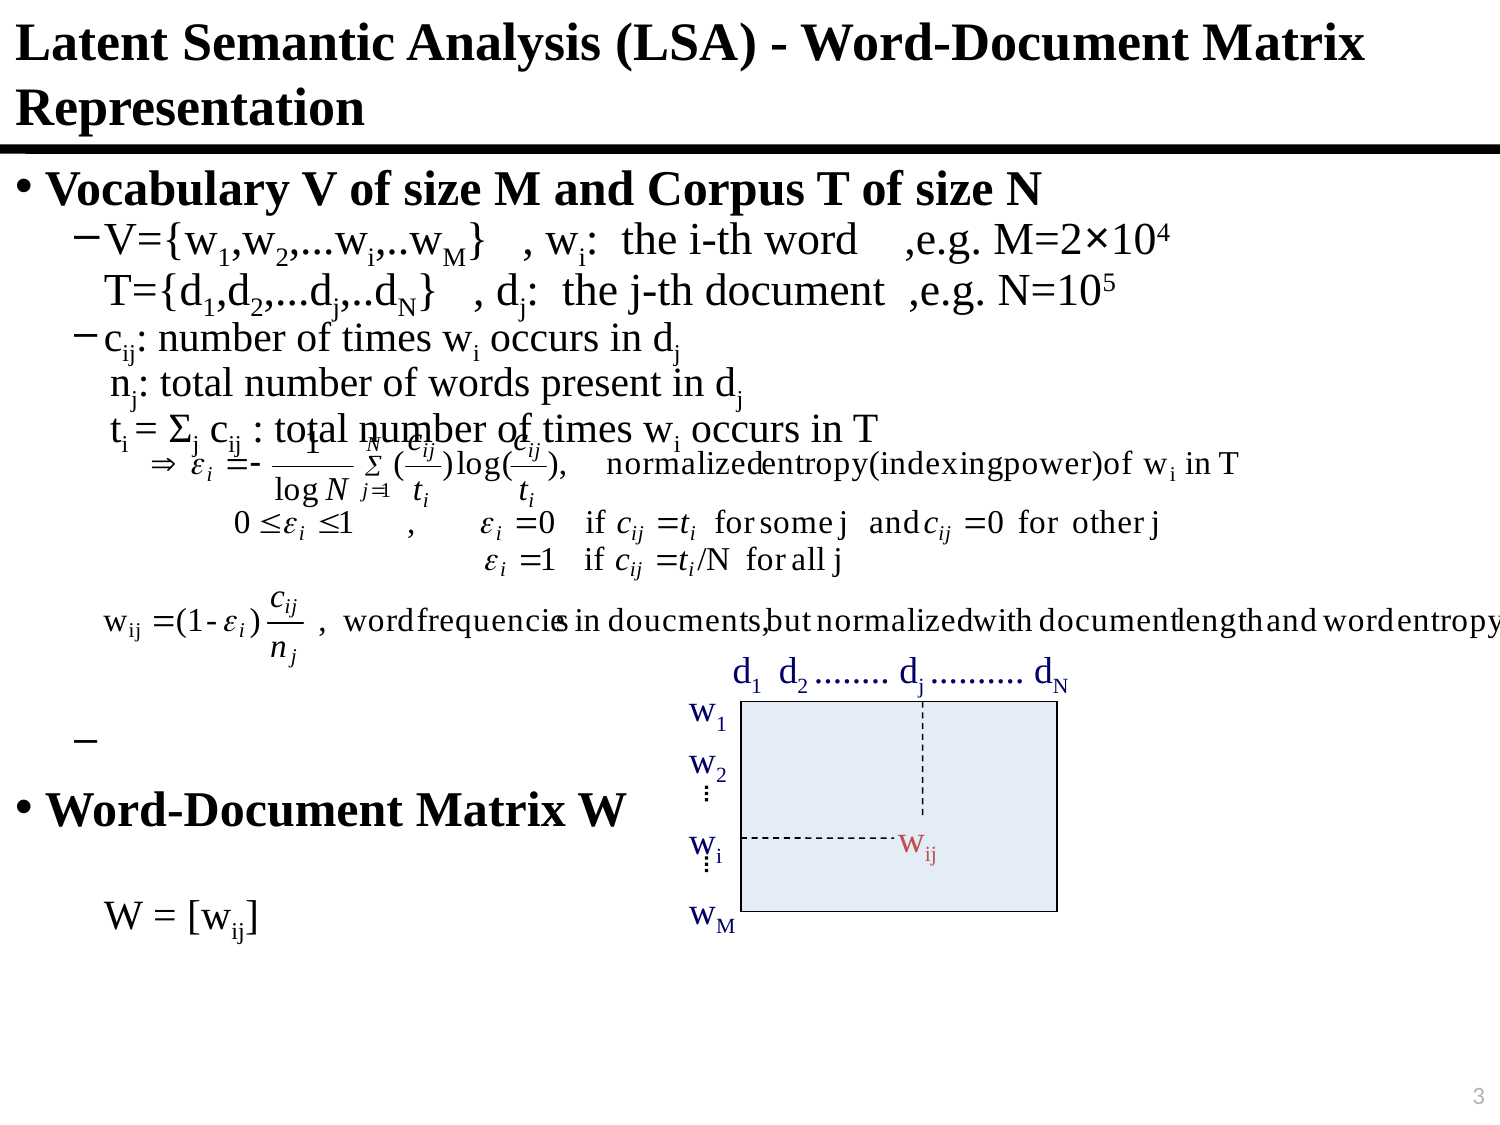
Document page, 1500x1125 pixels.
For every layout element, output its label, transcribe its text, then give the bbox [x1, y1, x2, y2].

list Vocabulary V of size M and Corpus T of size N V={w1,w2,...wi,..wM} , wi: the i-th word ,e.g. M=2×104 T={d1,d2,...dj,..dN} , dj: the j-th document ,e.g. N=105 cij: number of times wi occurs in dj nj: total number of words present in dj ti = Σj cij : total number of times wi occurs in T Word-Document Matrix W W = [wij] each row of W is a N-dim “feature vector” for a word wi with respect to all documents dj each column of W is a M-dim “feature vector” for a document dj with respect to all words wi [0, 159, 1500, 1125]
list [78, 418, 1500, 677]
slide_number 3 [1162, 1065, 1500, 1125]
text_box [673, 638, 1093, 932]
title Latent Semantic Analysis (LSA) - Word-Document Matrix Representation [0, 0, 1500, 142]
